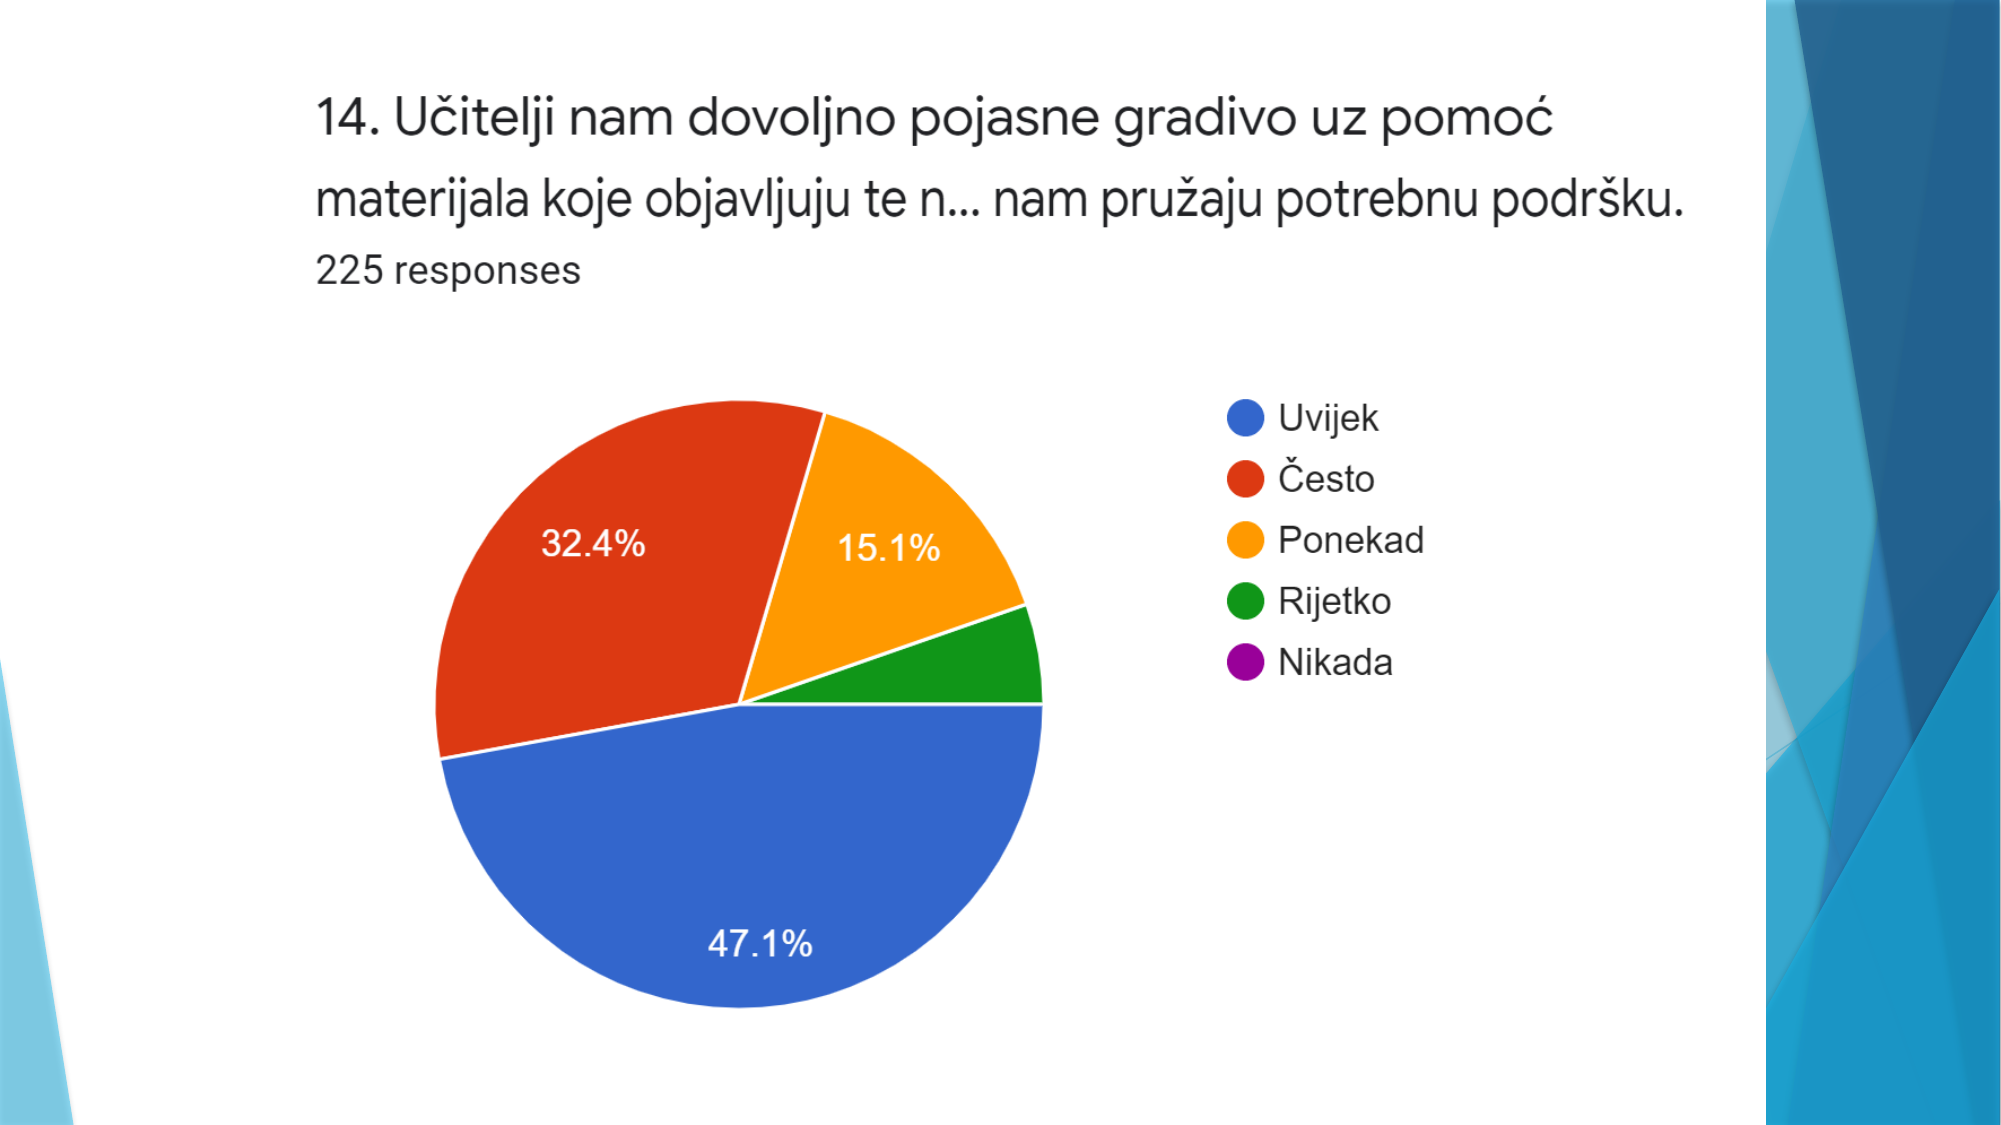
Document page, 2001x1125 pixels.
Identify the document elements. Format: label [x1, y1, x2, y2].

picture [233, 0, 1767, 1125]
